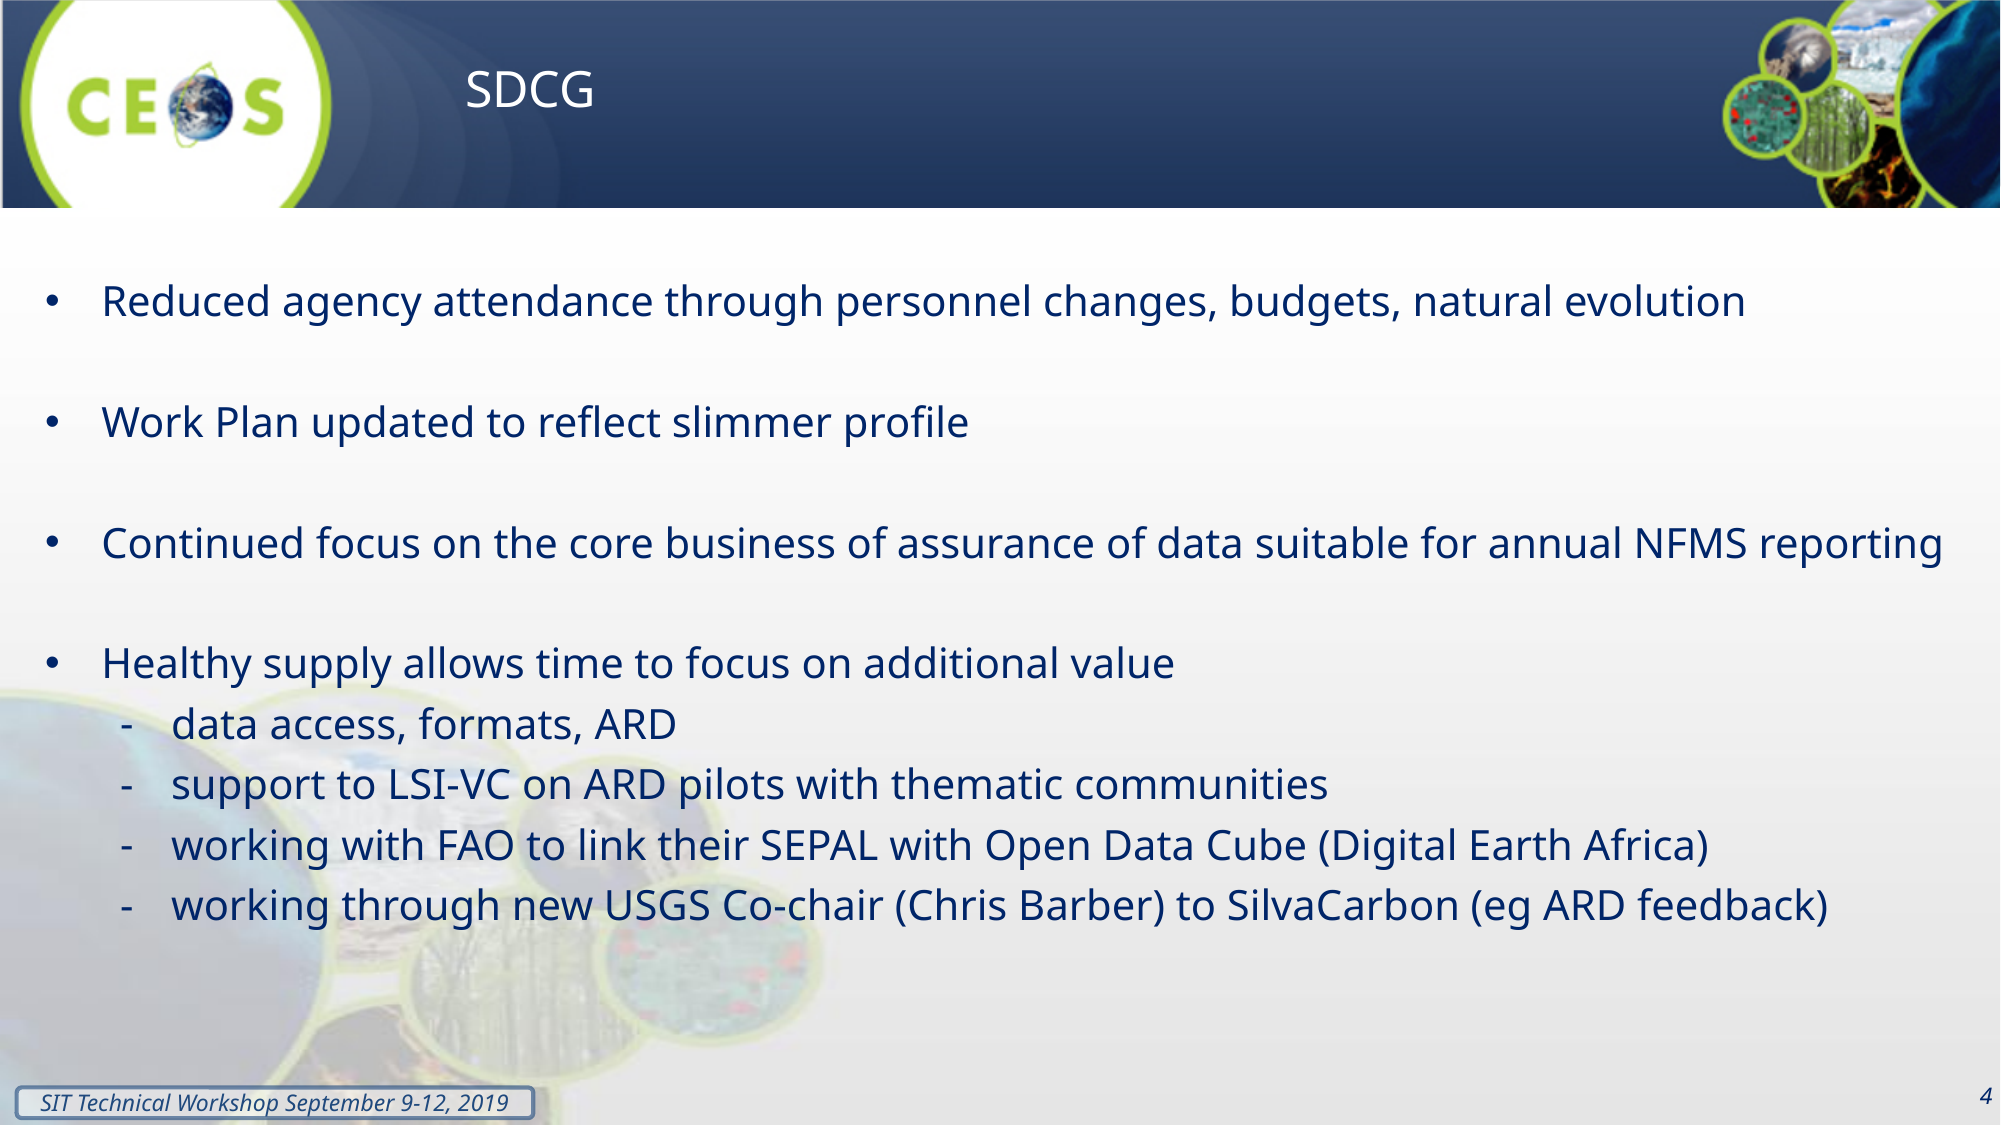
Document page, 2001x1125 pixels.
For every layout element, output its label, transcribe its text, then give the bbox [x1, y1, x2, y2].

list Reduced agency attendance through personnel changes, budgets, natural evolution Work Plan updated to reflect slimmer profile Continued focus on the core business of assurance of data suitable for annual NFMS reporting Healthy supply allows time to focus on additional value data access, formats, ARD support to LSI-VC on ARD pilots with thematic communities working with FAO to link their SEPAL with Open Data Cube (Digital Earth Africa) working through new USGS Co-chair (Chris Barber) to SilvaCarbon (eg ARD feedback) [29, 267, 1974, 1105]
list SDCG [450, 50, 1534, 138]
picture [0, 0, 2001, 1125]
slide_number ‹#› [1581, 1072, 2000, 1125]
